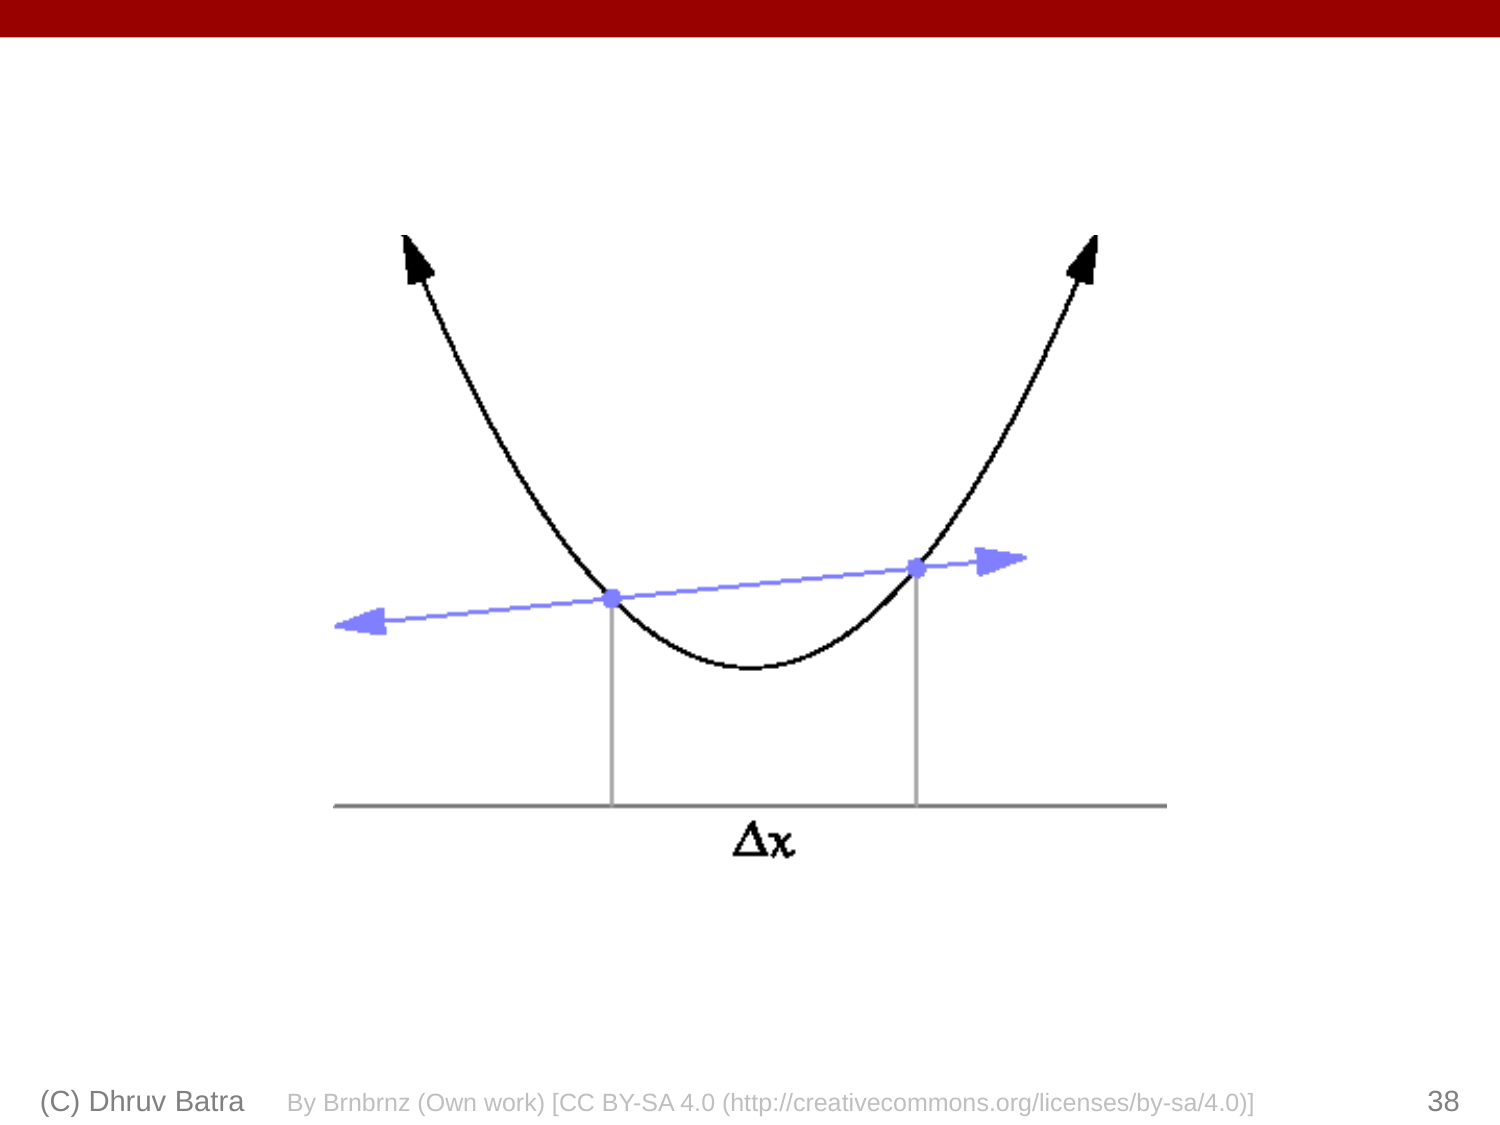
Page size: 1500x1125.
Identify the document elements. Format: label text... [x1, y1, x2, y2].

footer (C) Dhruv Batra [24, 1049, 501, 1125]
slide_number 38 [1162, 1049, 1476, 1125]
picture [333, 235, 1167, 890]
text_box By Brnbrnz (Own work) [CC BY-SA 4.0 (http://creativecommons.org/licenses/by-sa/4.0)] [272, 1079, 1272, 1125]
